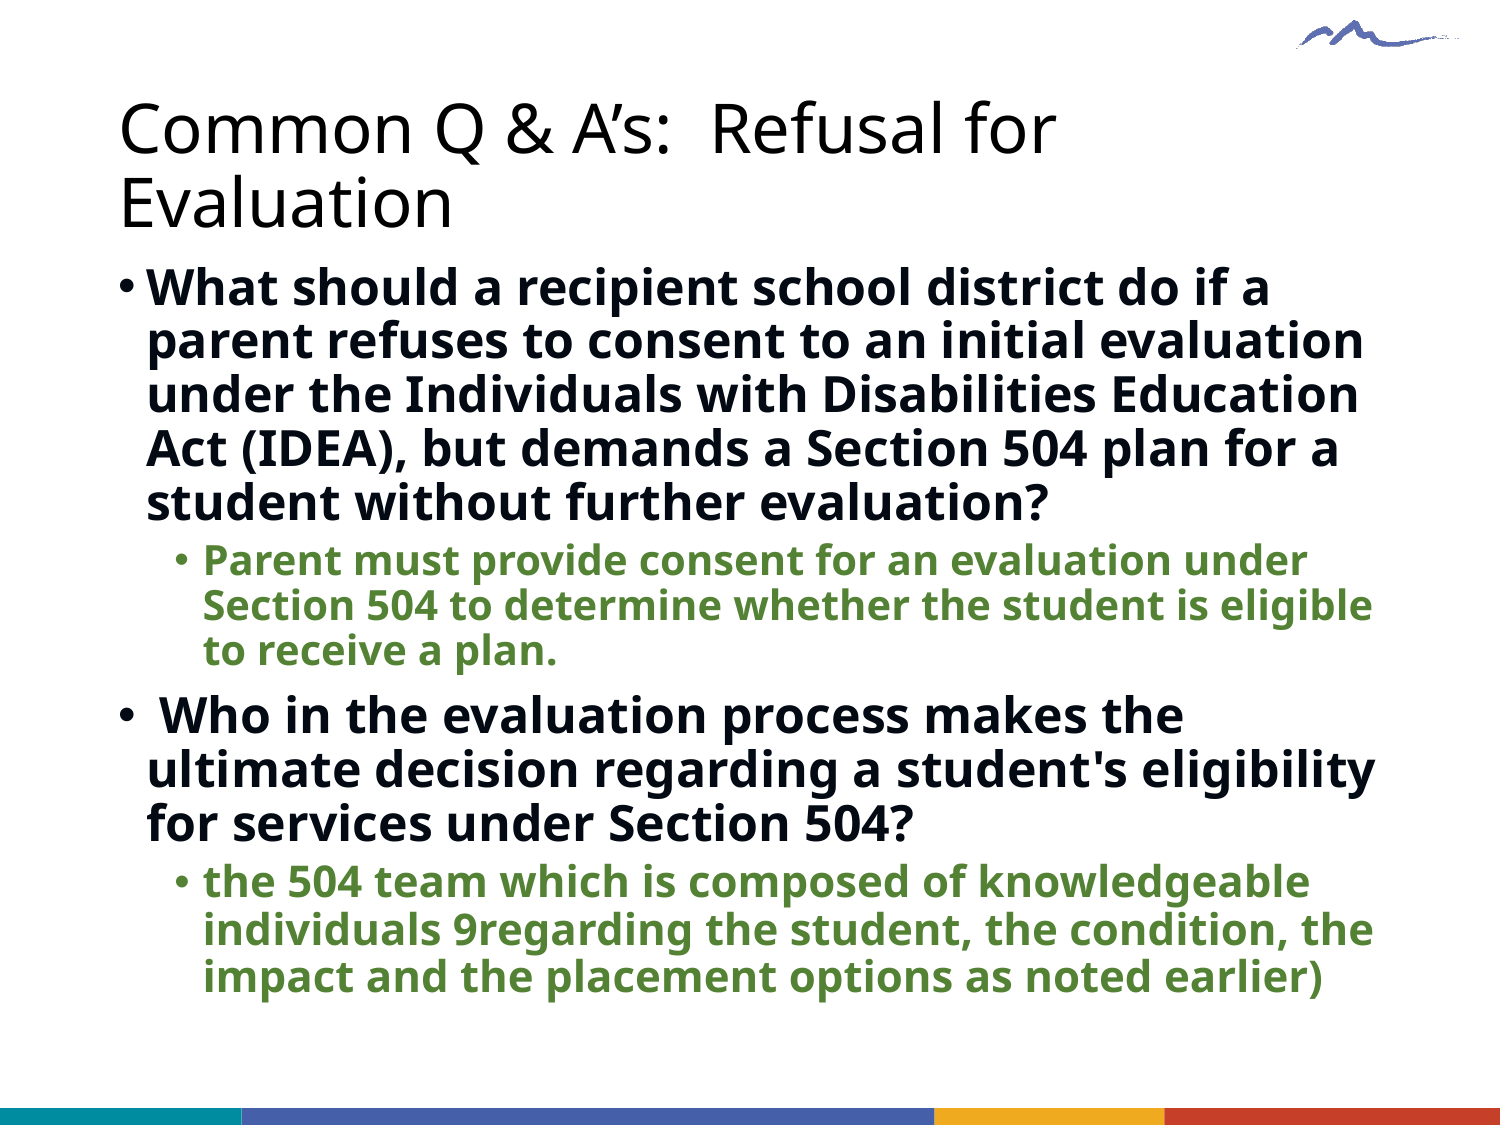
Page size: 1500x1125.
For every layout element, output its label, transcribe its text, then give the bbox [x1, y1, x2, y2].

title Common Q & A’s: Refusal for Evaluation [103, 59, 1397, 254]
picture [1296, 20, 1459, 49]
list What should a recipient school district do if a parent refuses to consent to an initial evaluation under the Individuals with Disabilities Education Act (IDEA), but demands a Section 504 plan for a student without further evaluation? Parent must provide consent for an evaluation under Section 504 to determine whether the student is eligible to receive a plan. Who in the evaluation process makes the ultimate decision regarding a student's eligibility for services under Section 504? the 504 team which is composed of knowledgeable individuals 9regarding the student, the condition, the impact and the placement options as noted earlier) [103, 254, 1397, 1014]
